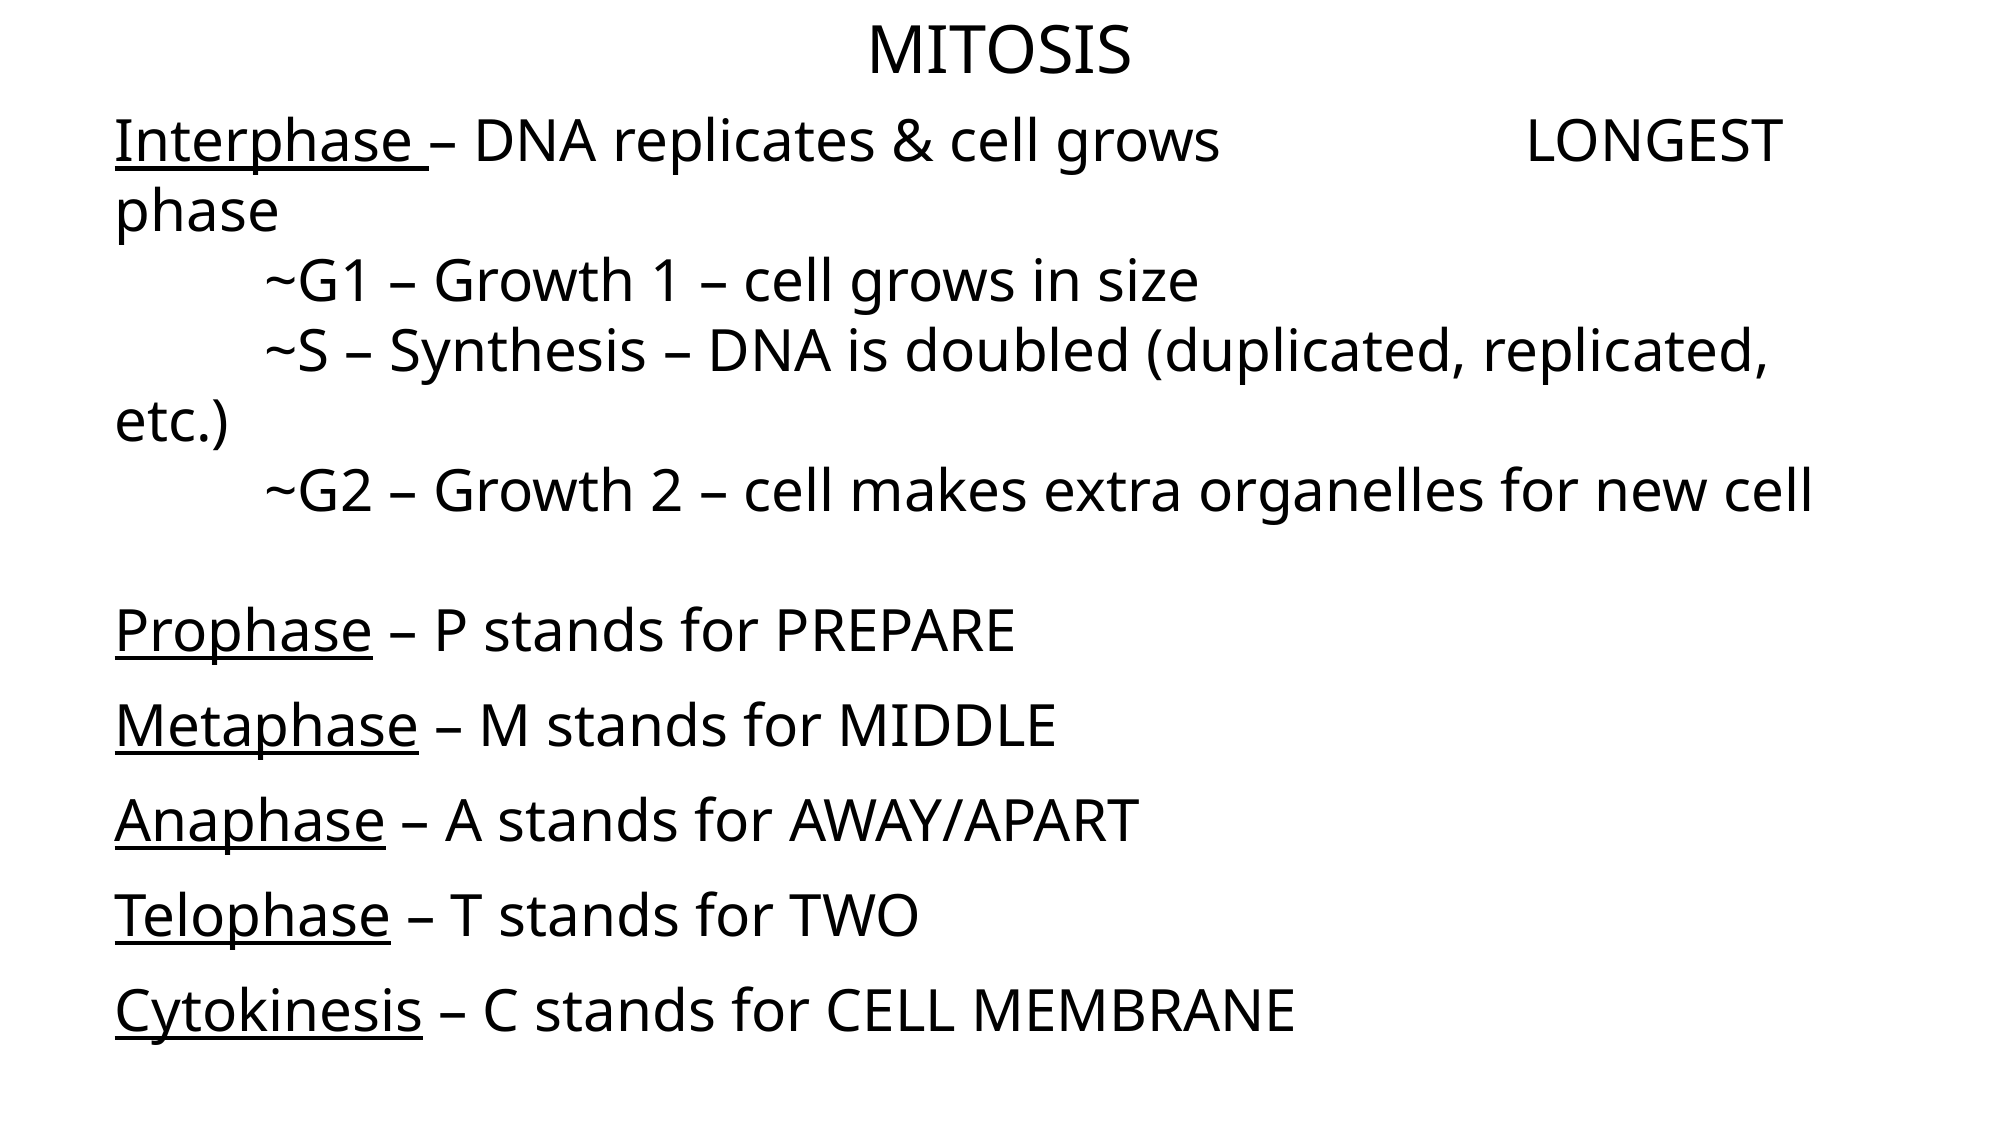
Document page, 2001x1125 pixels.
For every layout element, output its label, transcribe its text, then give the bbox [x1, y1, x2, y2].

text_box Interphase – DNA replicates & cell grows LONGEST phase ~G1 – Growth 1 – cell grows in size ~S – Synthesis – DNA is doubled (duplicated, replicated, etc.) ~G2 – Growth 2 – cell makes extra organelles for new cell Prophase – P stands for PREPARE Metaphase – M stands for MIDDLE Anaphase – A stands for AWAY/APART Telophase – T stands for TWO Cytokinesis – C stands for CELL MEMBRANE [99, 95, 1900, 1125]
text_box MITOSIS [0, 0, 2000, 95]
